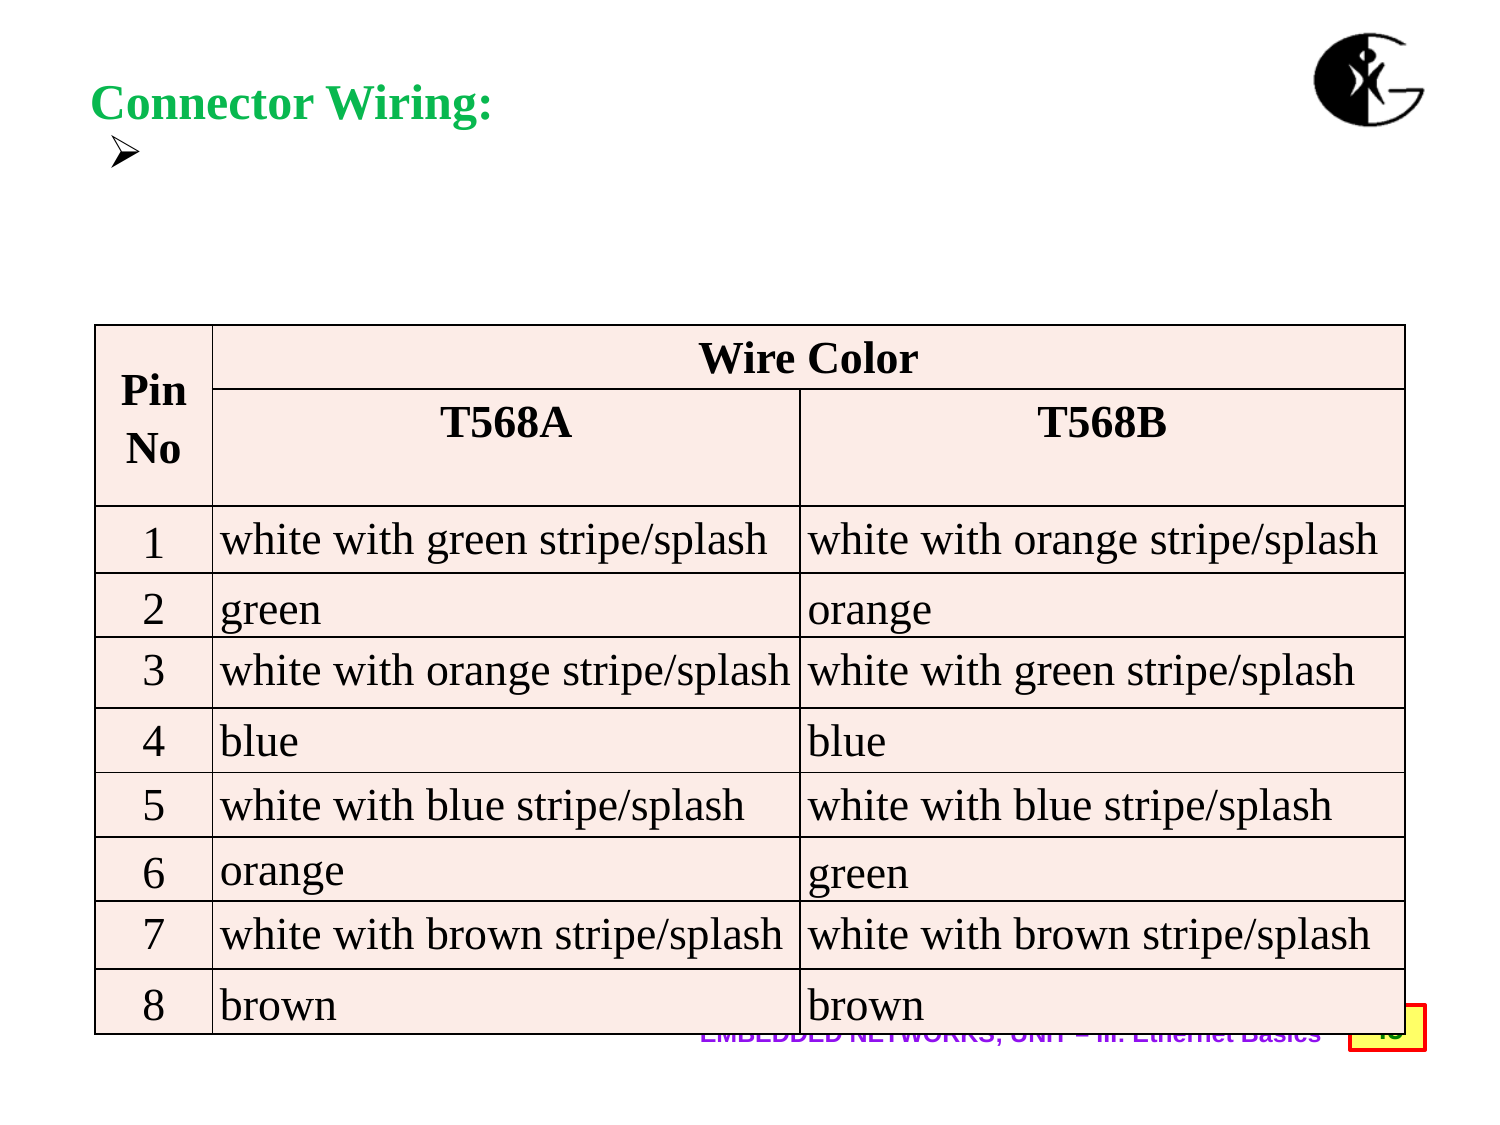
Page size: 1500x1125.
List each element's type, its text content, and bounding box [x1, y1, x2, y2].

table_cell brown [213, 970, 799, 1033]
table_cell 7 [96, 902, 212, 968]
table_cell T568B [801, 390, 1404, 505]
table_cell green [213, 574, 799, 636]
footer EMBEDDED NETWORKS; UNIT – III: Ethernet Basics [487, 1035, 1338, 1063]
slide_number 45 [1348, 1003, 1427, 1052]
table_cell 6 [96, 838, 212, 900]
picture [1299, 24, 1438, 138]
table_cell orange [801, 574, 1404, 636]
table_cell 5 [96, 773, 212, 836]
table_header Pin No [96, 326, 212, 505]
table_cell 1 [96, 507, 212, 572]
table_cell brown [801, 970, 1404, 1033]
table_cell white with blue stripe/splash [213, 773, 799, 836]
table_cell white with blue stripe/splash [801, 773, 1404, 836]
table_cell 3 [96, 638, 212, 707]
table_cell white with orange stripe/splash [213, 638, 799, 707]
table_header Wire Color [213, 326, 1404, 388]
list Connector Wiring: There are two common pin outs for the RJ-45 connectors used with twisted-pair cable: T568A and T568B. The TIA/EIA-568-B standard allows either, but recommends T568A. [75, 62, 1425, 1063]
table_cell white with brown stripe/splash [801, 902, 1404, 968]
table_cell orange [213, 838, 799, 900]
table_cell blue [801, 709, 1404, 772]
table_cell white with green stripe/splash [801, 638, 1404, 707]
table_cell 8 [96, 970, 212, 1033]
table_cell white with brown stripe/splash [213, 902, 799, 968]
table_cell white with orange stripe/splash [801, 507, 1404, 572]
table_cell green [801, 838, 1404, 900]
table_cell 2 [96, 574, 212, 636]
table_cell T568A [213, 390, 799, 505]
table_cell 4 [96, 709, 212, 772]
table_cell white with green stripe/splash [213, 507, 799, 572]
table_cell blue [213, 709, 799, 772]
